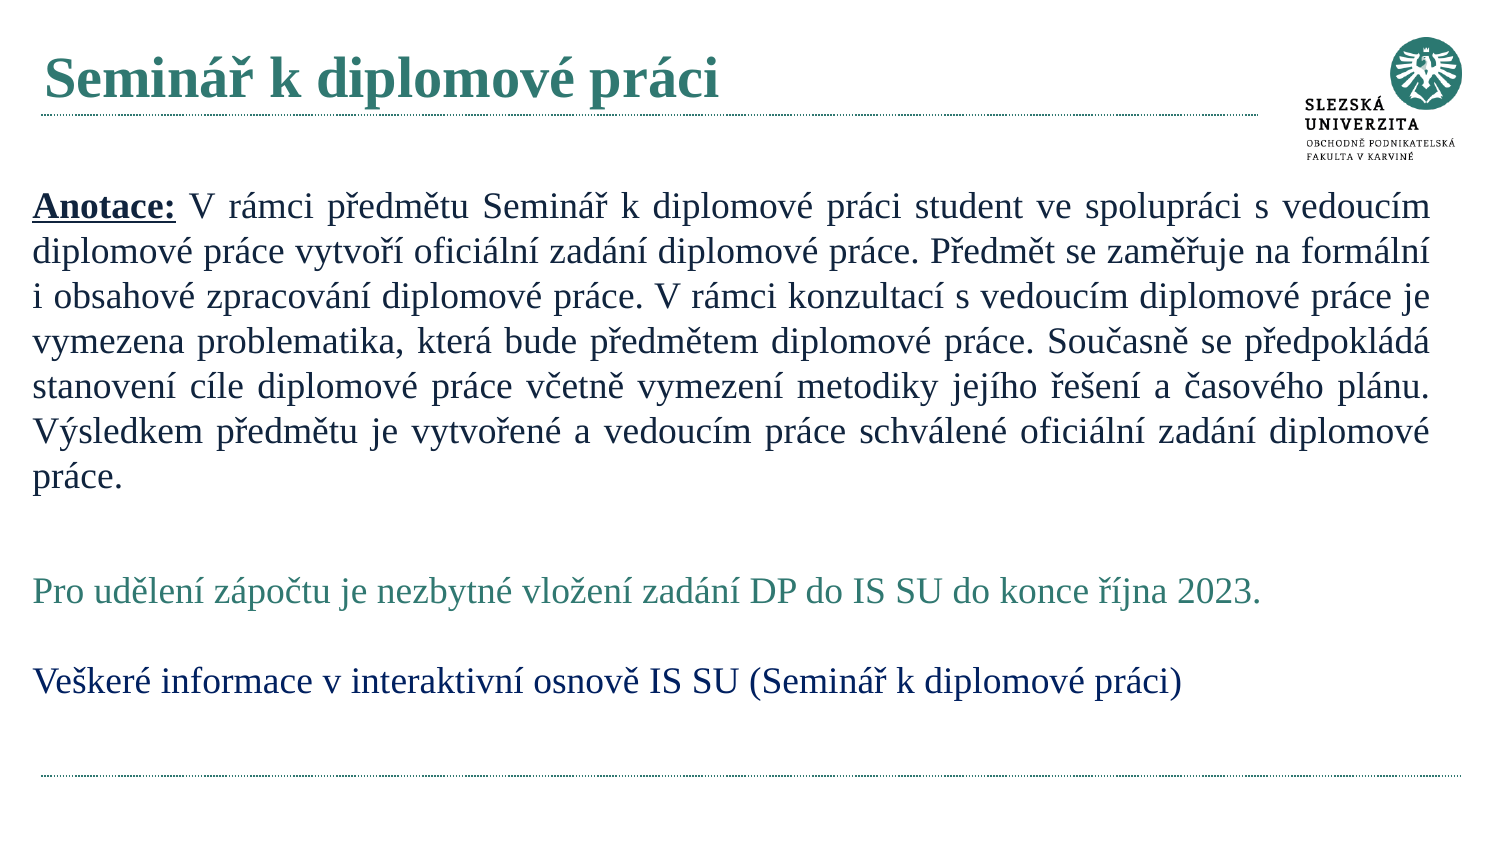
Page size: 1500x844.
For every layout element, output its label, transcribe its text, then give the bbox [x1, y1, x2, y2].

picture [1305, 37, 1462, 160]
title Seminář k diplomové práci [29, 32, 951, 116]
list Anotace: V rámci předmětu Seminář k diplomové práci student ve spolupráci s vedoucím diplomové práce vytvoří oficiální zadání diplomové práce. Předmět se zaměřuje na formální i obsahové zpracování diplomové práce. V rámci konzultací s vedoucím diplomové práce je vymezena problematika, která bude předmětem diplomové práce. Současně se předpokládá stanovení cíle diplomové práce včetně vymezení metodiky jejího řešení a časového plánu. Výsledkem předmětu je vytvořené a vedoucím práce schválené oficiální zadání diplomové práce. Pro udělení zápočtu je nezbytné vložení zadání DP do IS SU do konce října 2023. Veškeré informace v interaktivní osnově IS SU (Seminář k diplomové práci) [17, 173, 1447, 765]
